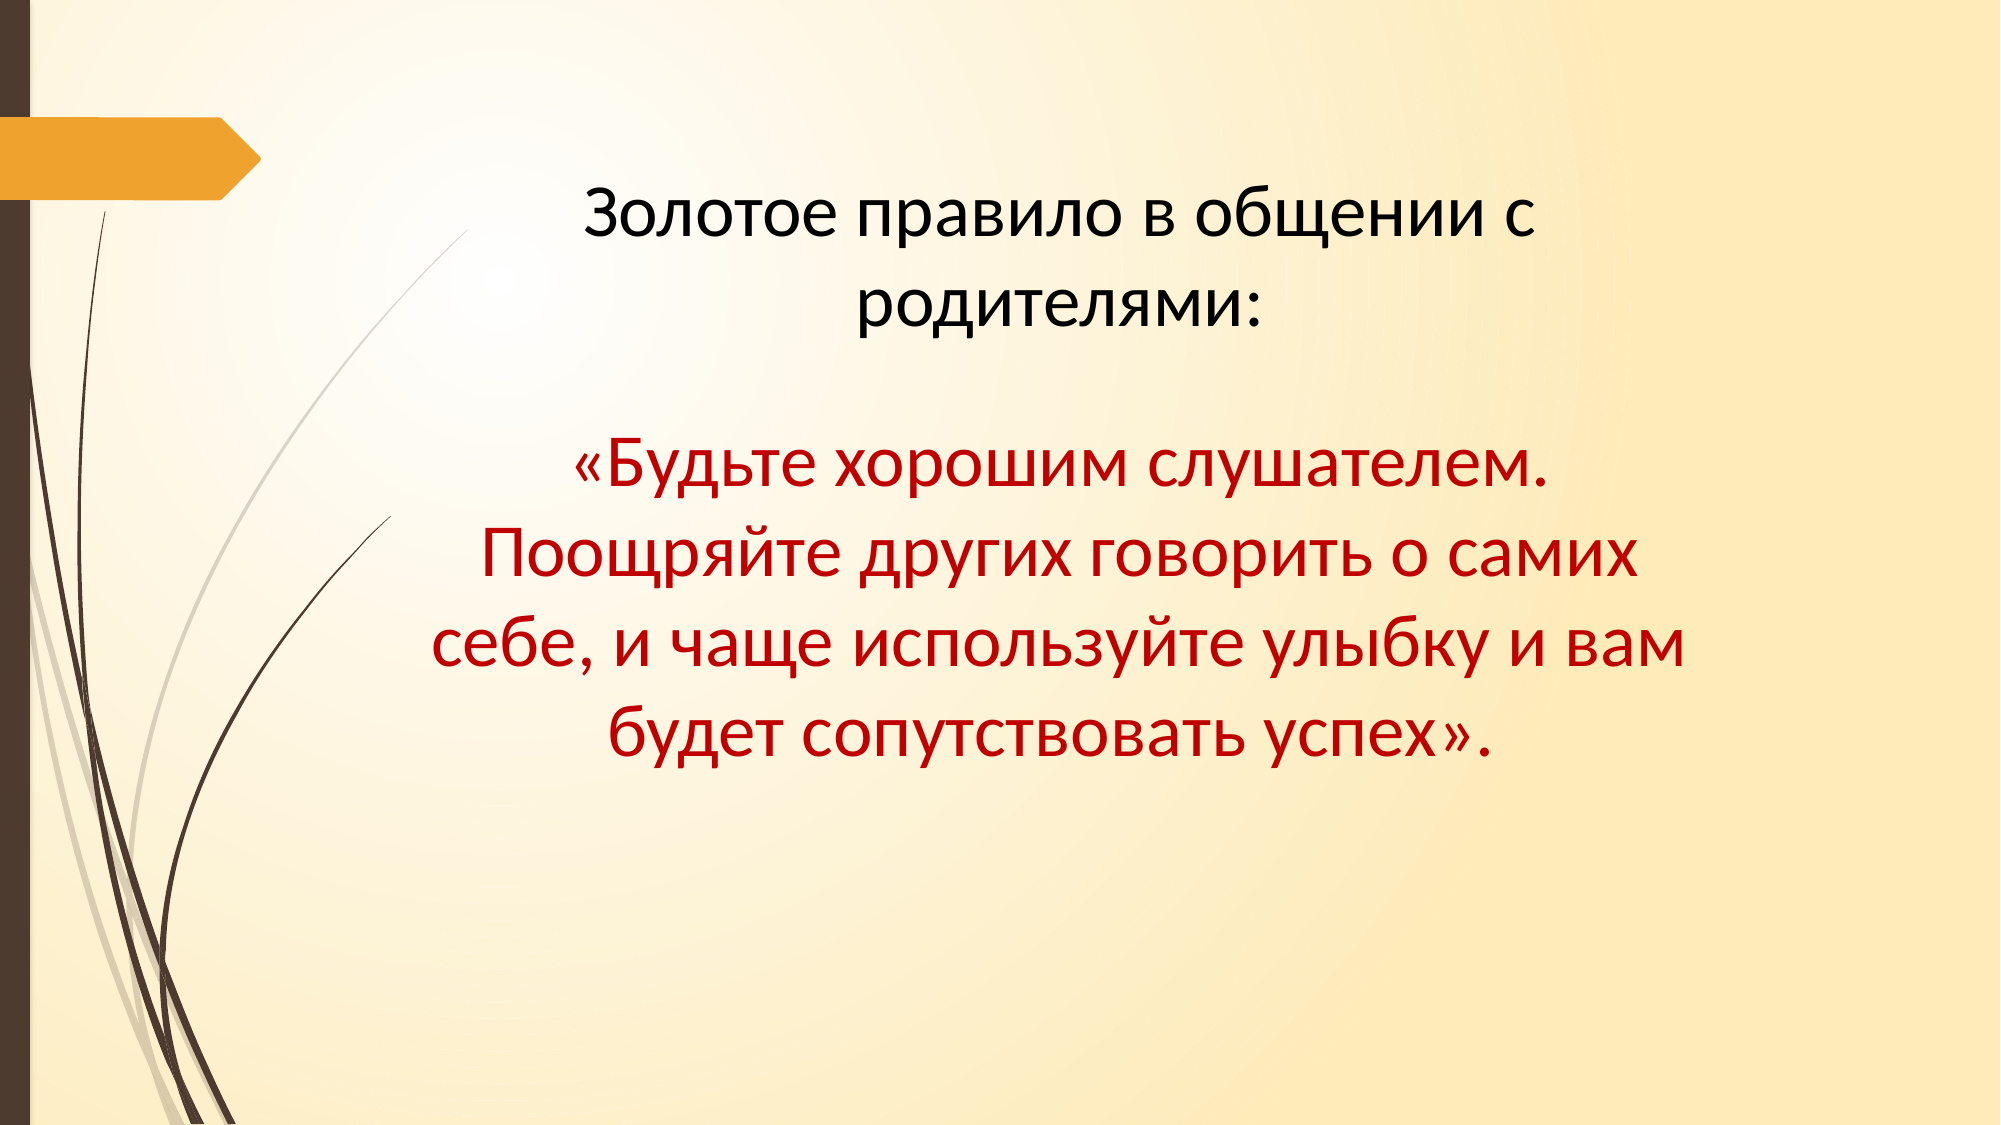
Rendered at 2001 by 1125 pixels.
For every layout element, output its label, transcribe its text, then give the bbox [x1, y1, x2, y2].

text_box Золотое правило в общении с родителями: «Будьте хорошим слушателем. Поощряйте других говорить о самих себе, и чаще используйте улыбку и вам будет сопутствовать успех». [411, 153, 1708, 929]
